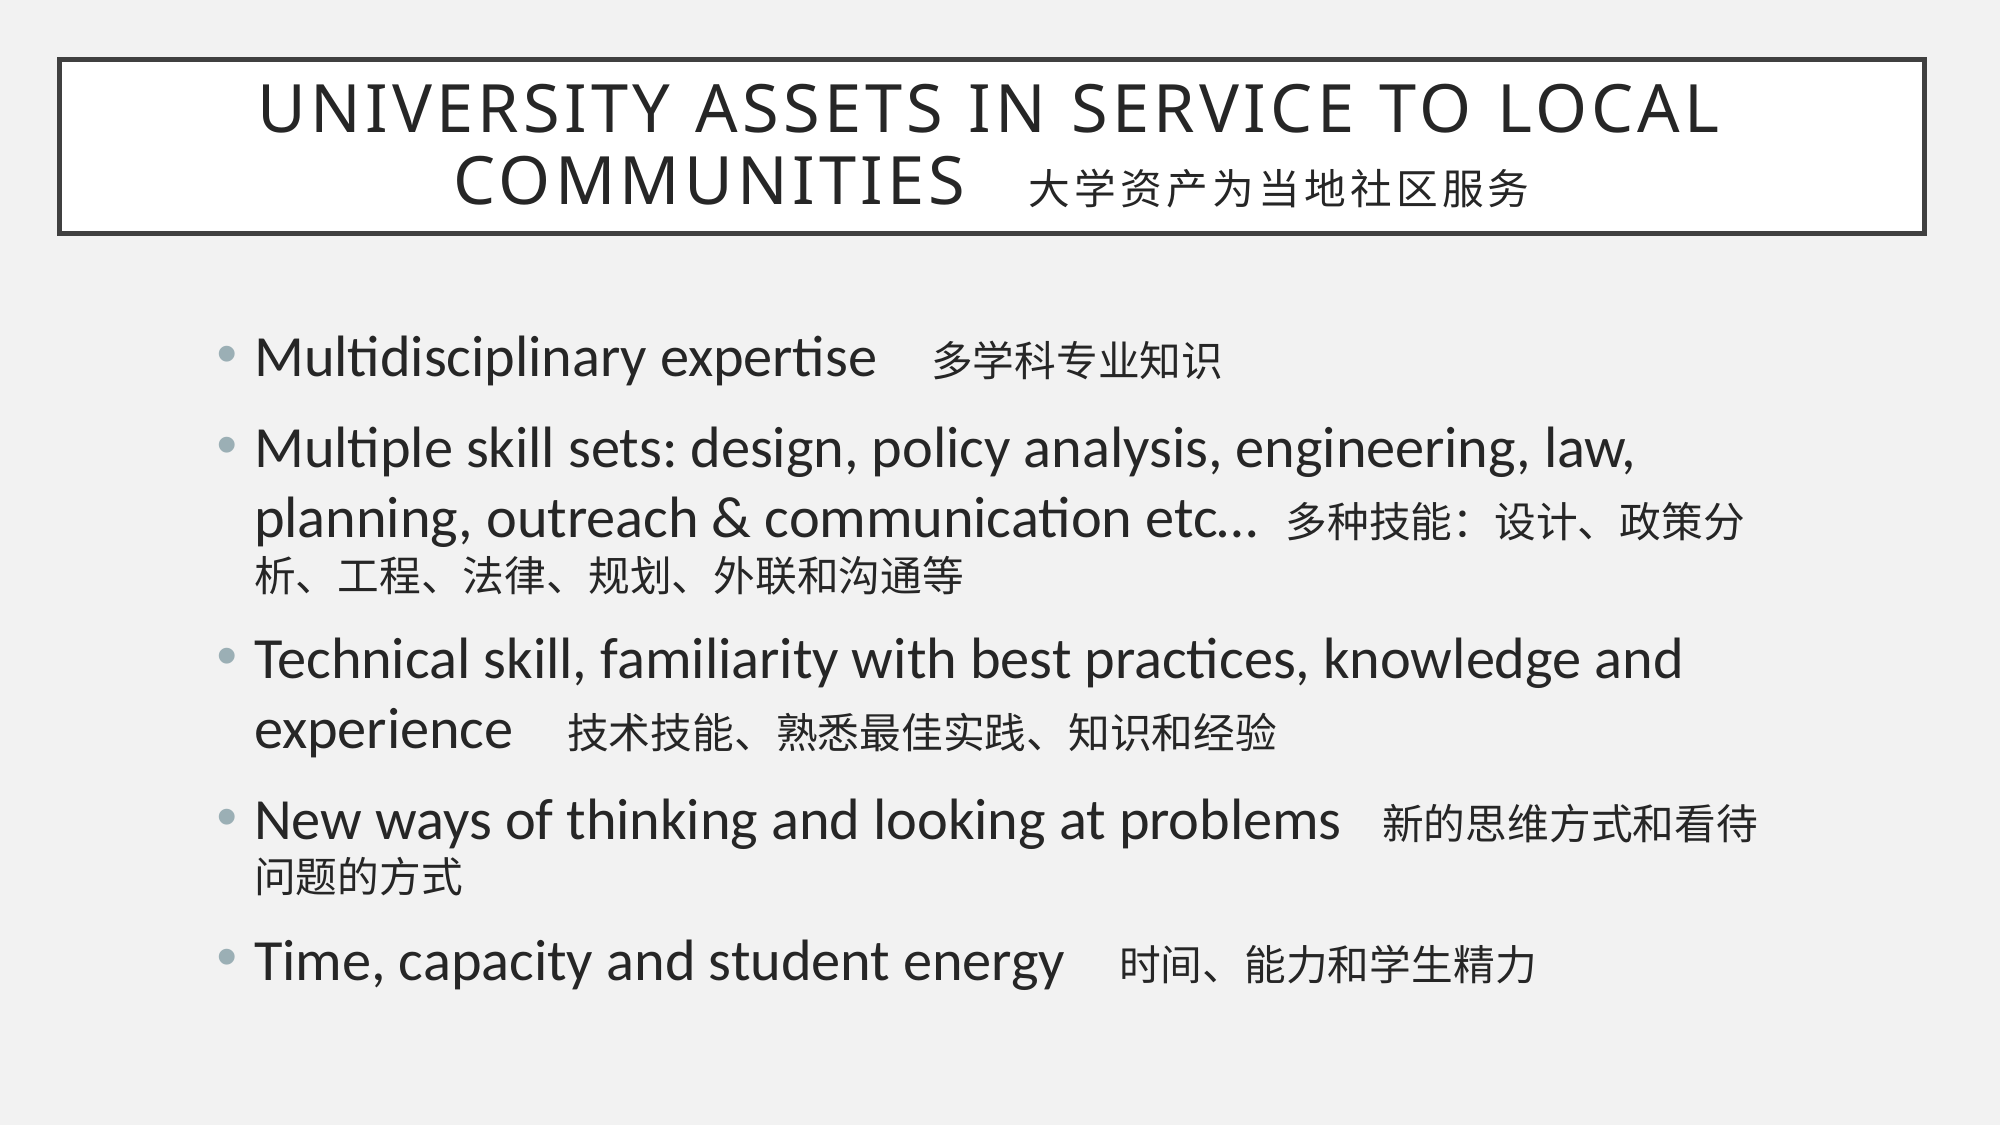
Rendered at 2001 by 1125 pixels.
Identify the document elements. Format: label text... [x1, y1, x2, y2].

list Multidisciplinary expertise 多学科专业知识 Multiple skill sets: design, policy analysis, engineering, law, planning, outreach & communication etc… 多种技能：设计、政策分析、工程、法律、规划、外联和沟通等 Technical skill, familiarity with best practices, knowledge and experience 技术技能、熟悉最佳实践、知识和经验 New ways of thinking and looking at problems 新的思维方式和看待问题的方式 Time, capacity and student energy 时间、能力和学生精力 [201, 311, 1796, 1030]
title University Assets in Service to Local Communities 大学资产为当地社区服务 [57, 57, 1927, 236]
